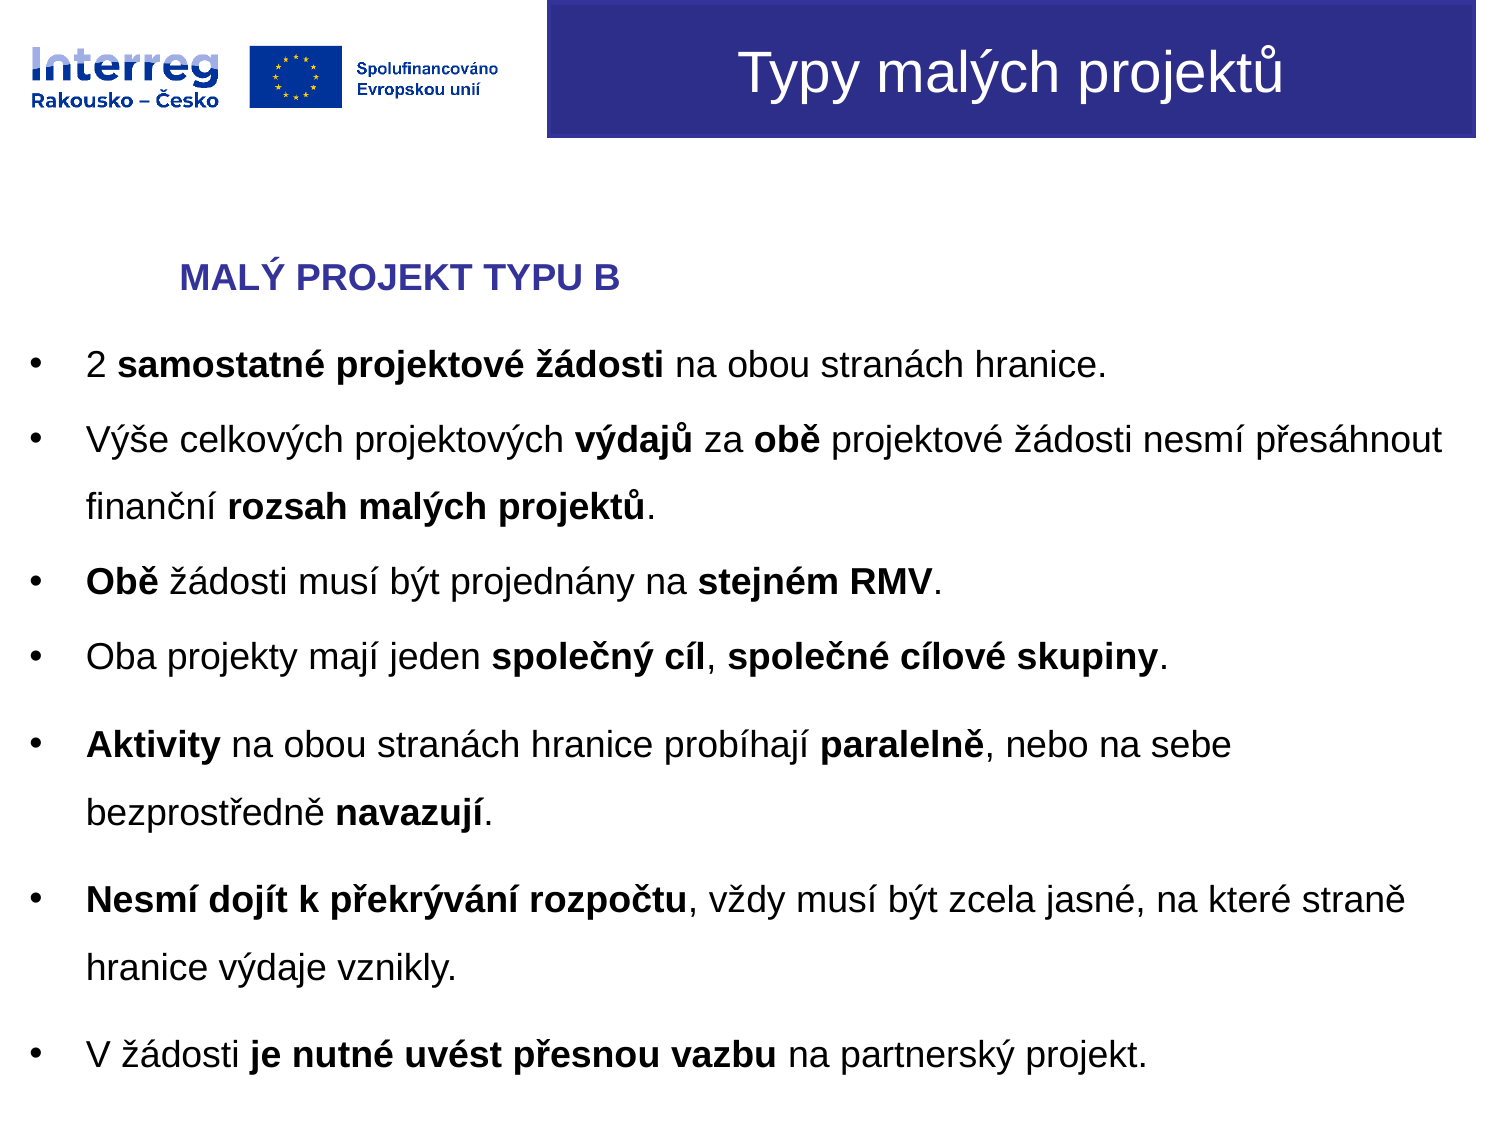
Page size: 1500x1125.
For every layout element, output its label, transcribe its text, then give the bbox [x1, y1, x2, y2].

list Malý projekt typu B 2 samostatné projektové žádosti na obou stranách hranice. Výše celkových projektových výdajů za obě projektové žádosti nesmí přesáhnout finanční rozsah malých projektů. Obě žádosti musí být projednány na stejném RMV. Oba projekty mají jeden společný cíl, společné cílové skupiny. Aktivity na obou stranách hranice probíhají paralelně, nebo na sebe bezprostředně navazují. Nesmí dojít k překrývání rozpočtu, vždy musí být zcela jasné, na které straně hranice výdaje vznikly. V žádosti je nutné uvést přesnou vazbu na partnerský projekt. [29, 243, 1455, 1083]
text_box Typy malých projektů [547, 0, 1476, 138]
picture [0, 2, 528, 162]
